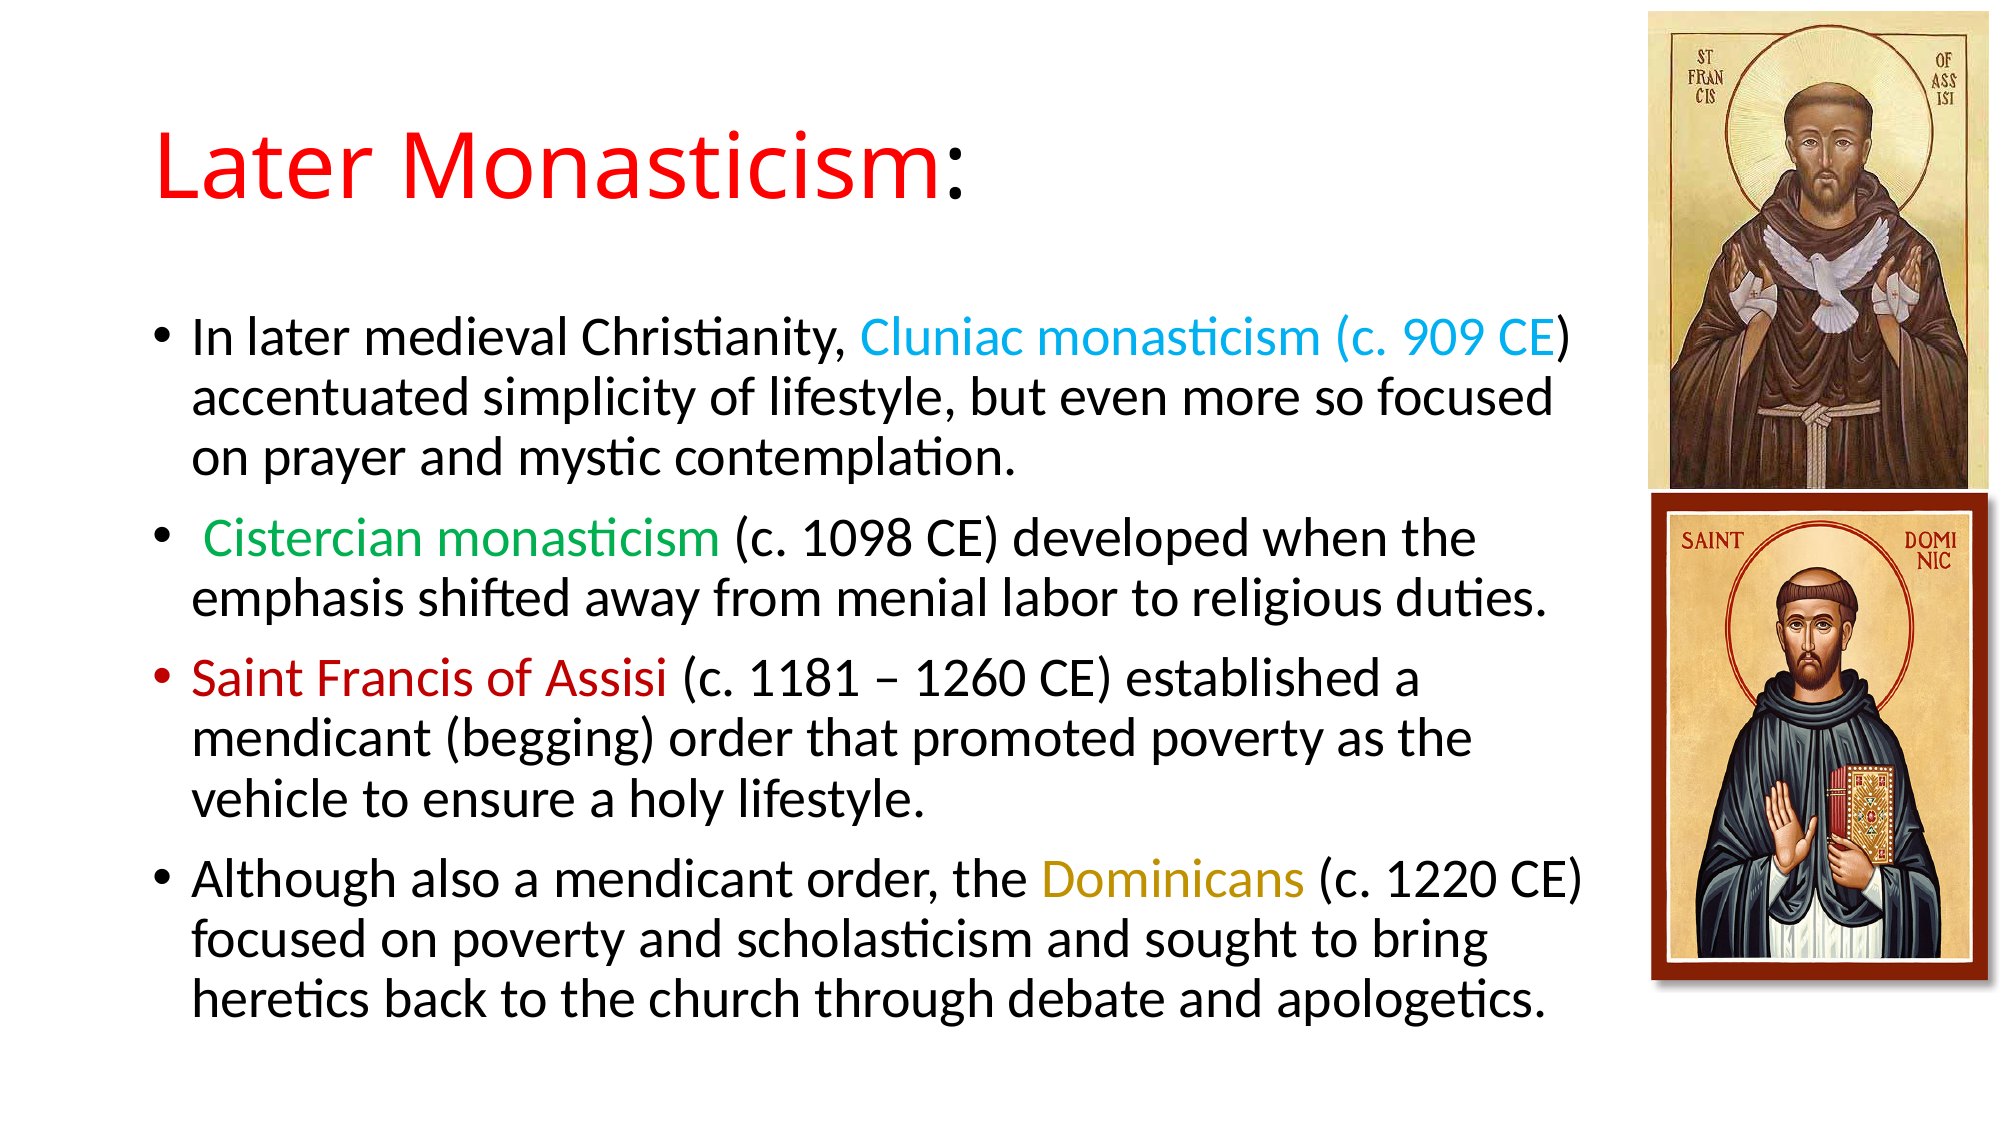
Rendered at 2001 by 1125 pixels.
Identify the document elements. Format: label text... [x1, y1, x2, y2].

list In later medieval Christianity, Cluniac monasticism (c. 909 CE) accentuated simplicity of lifestyle, but even more so focused on prayer and mystic contemplation. Cistercian monasticism (c. 1098 CE) developed when the emphasis shifted away from menial labor to religious duties. Saint Francis of Assisi (c. 1181 – 1260 CE) established a mendicant (begging) order that promoted poverty as the vehicle to ensure a holy lifestyle. Although also a mendicant order, the Dominicans (c. 1220 CE) focused on poverty and scholasticism and sought to bring heretics back to the church through debate and apologetics. [137, 299, 1611, 1066]
picture [1648, 11, 2000, 993]
title Later Monasticism: [137, 59, 1648, 278]
